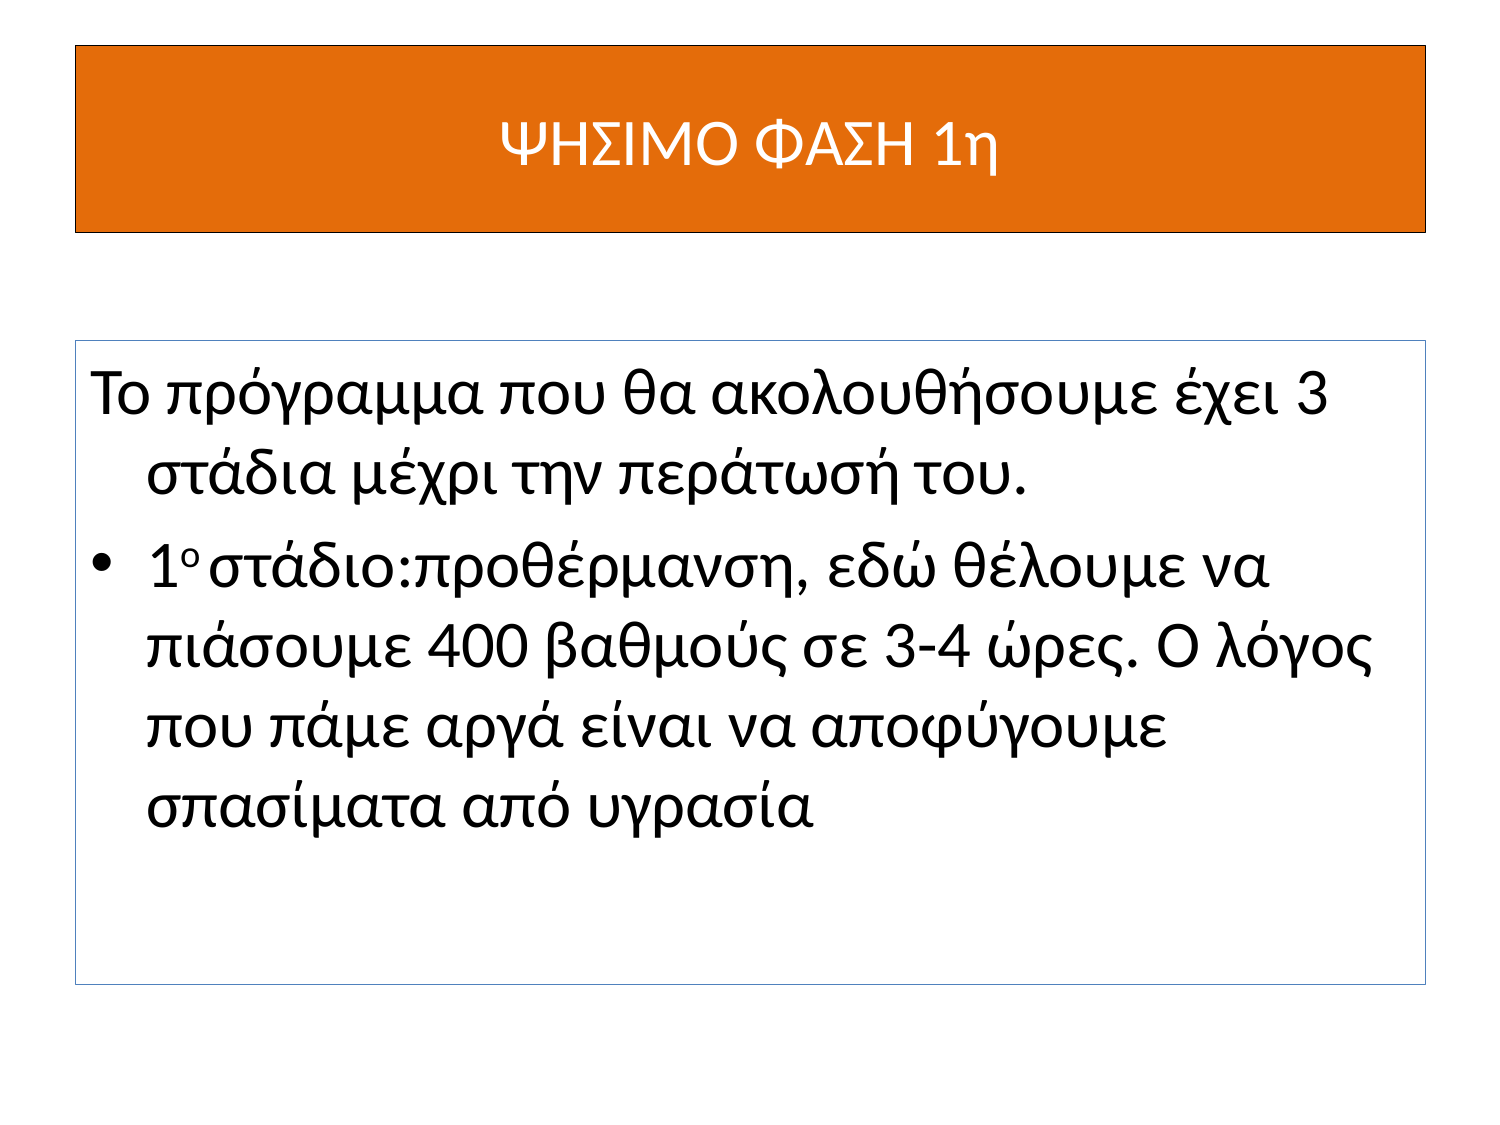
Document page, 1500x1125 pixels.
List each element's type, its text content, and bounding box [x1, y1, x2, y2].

title ΨΗΣΙΜΟ ΦΑΣΗ 1η [75, 45, 1425, 233]
list Το πρόγραμμα που θα ακολουθήσουμε έχει 3 στάδια μέχρι την περάτωσή του. 1ο στάδιο:προθέρμανση, εδώ θέλουμε να πιάσουμε 400 βαθμούς σε 3-4 ώρες. Ο λόγος που πάμε αργά είναι να αποφύγουμε σπασίματα από υγρασία [75, 339, 1425, 985]
